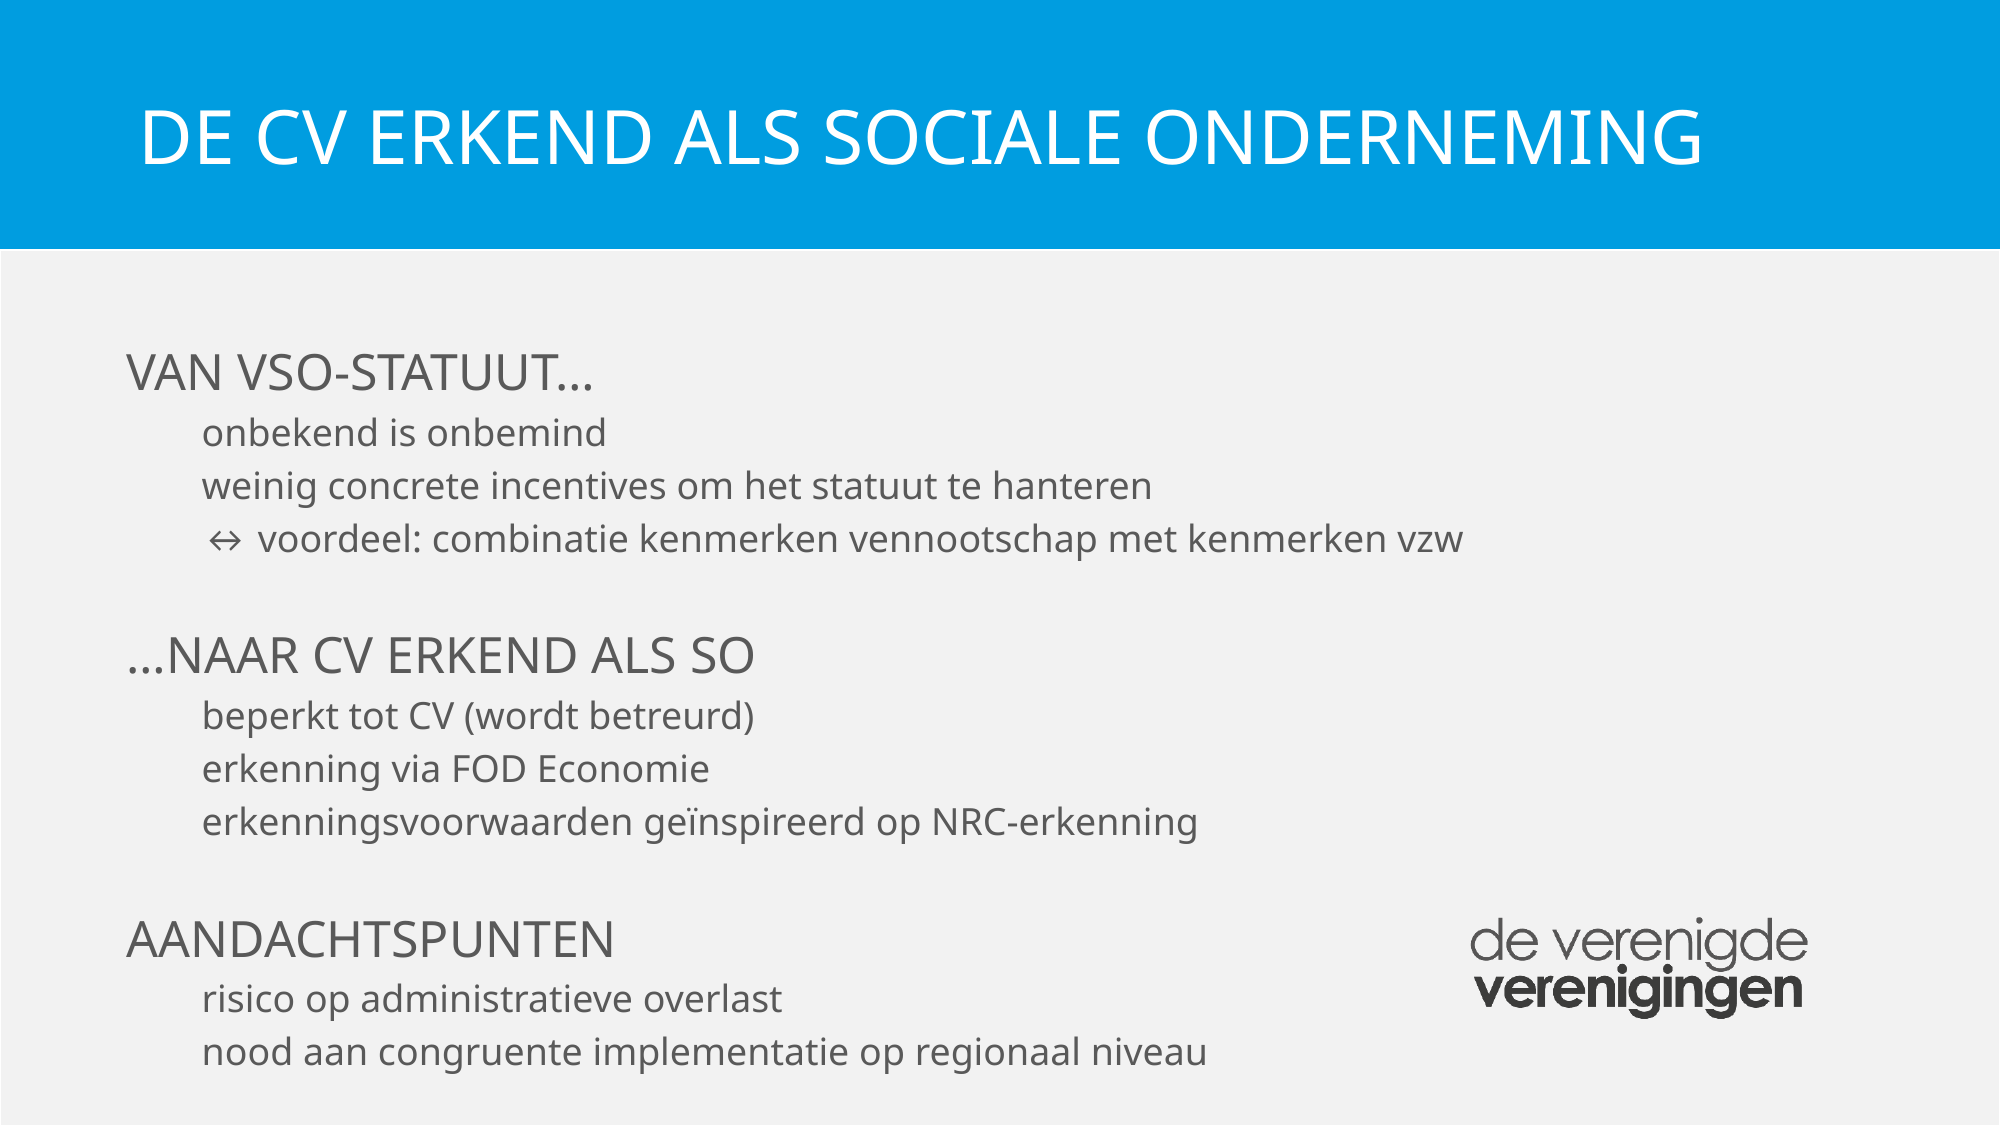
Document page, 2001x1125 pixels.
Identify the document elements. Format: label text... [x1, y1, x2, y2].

text_box VAN VSO-STATUUT… onbekend is onbemind weinig concrete incentives om het statuut te hanteren ↔ voordeel: combinatie kenmerken vennootschap met kenmerken vzw …NAAR CV ERKEND ALS SO beperkt tot CV (wordt betreurd) erkenning via FOD Economie erkenningsvoorwaarden geïnspireerd op NRC-erkenning AANDACHTSPUNTEN risico op administratieve overlast nood aan congruente implementatie op regionaal niveau [111, 322, 1901, 1081]
text_box DE CV ERKEND ALS SOCIALE ONDERNEMING [124, 82, 1888, 187]
picture [1422, 895, 1844, 1044]
text_box [0, 249, 2000, 1125]
